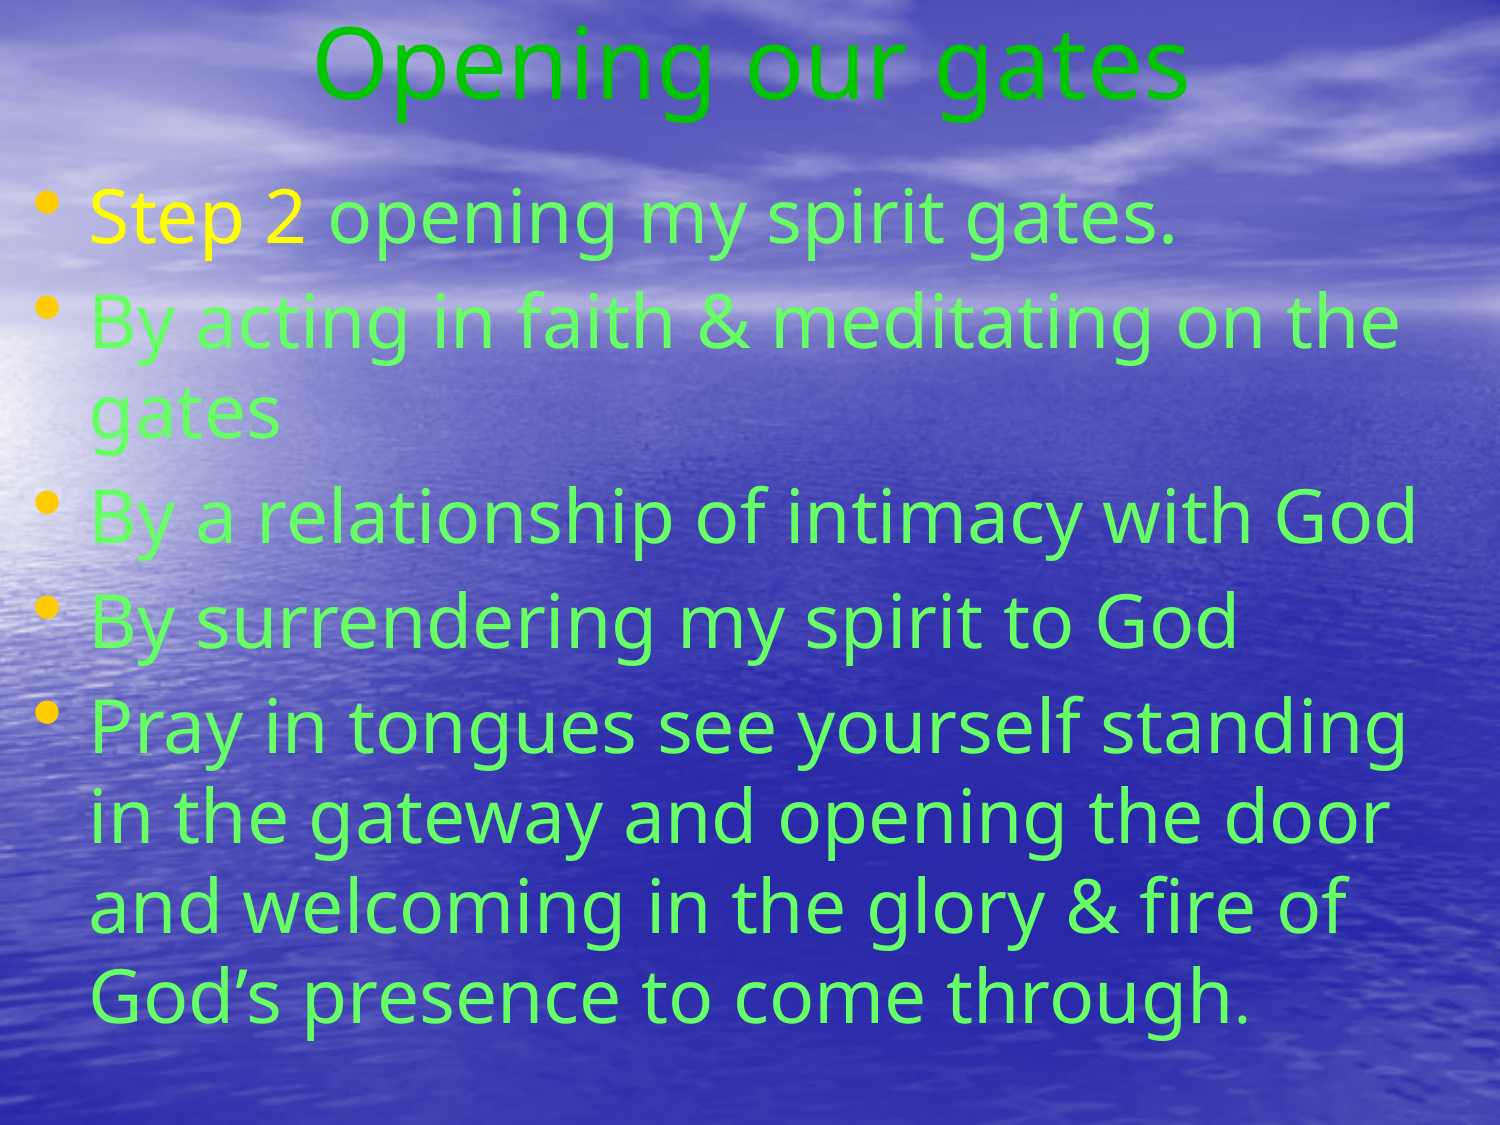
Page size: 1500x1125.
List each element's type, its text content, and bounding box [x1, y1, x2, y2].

title Opening our gates [76, 0, 1427, 142]
list Step 2 opening my spirit gates. By acting in faith & meditating on the gates By a relationship of intimacy with God By surrendering my spirit to God Pray in tongues see yourself standing in the gateway and opening the door and welcoming in the glory & fire of God’s presence to come through. [17, 160, 1471, 1094]
